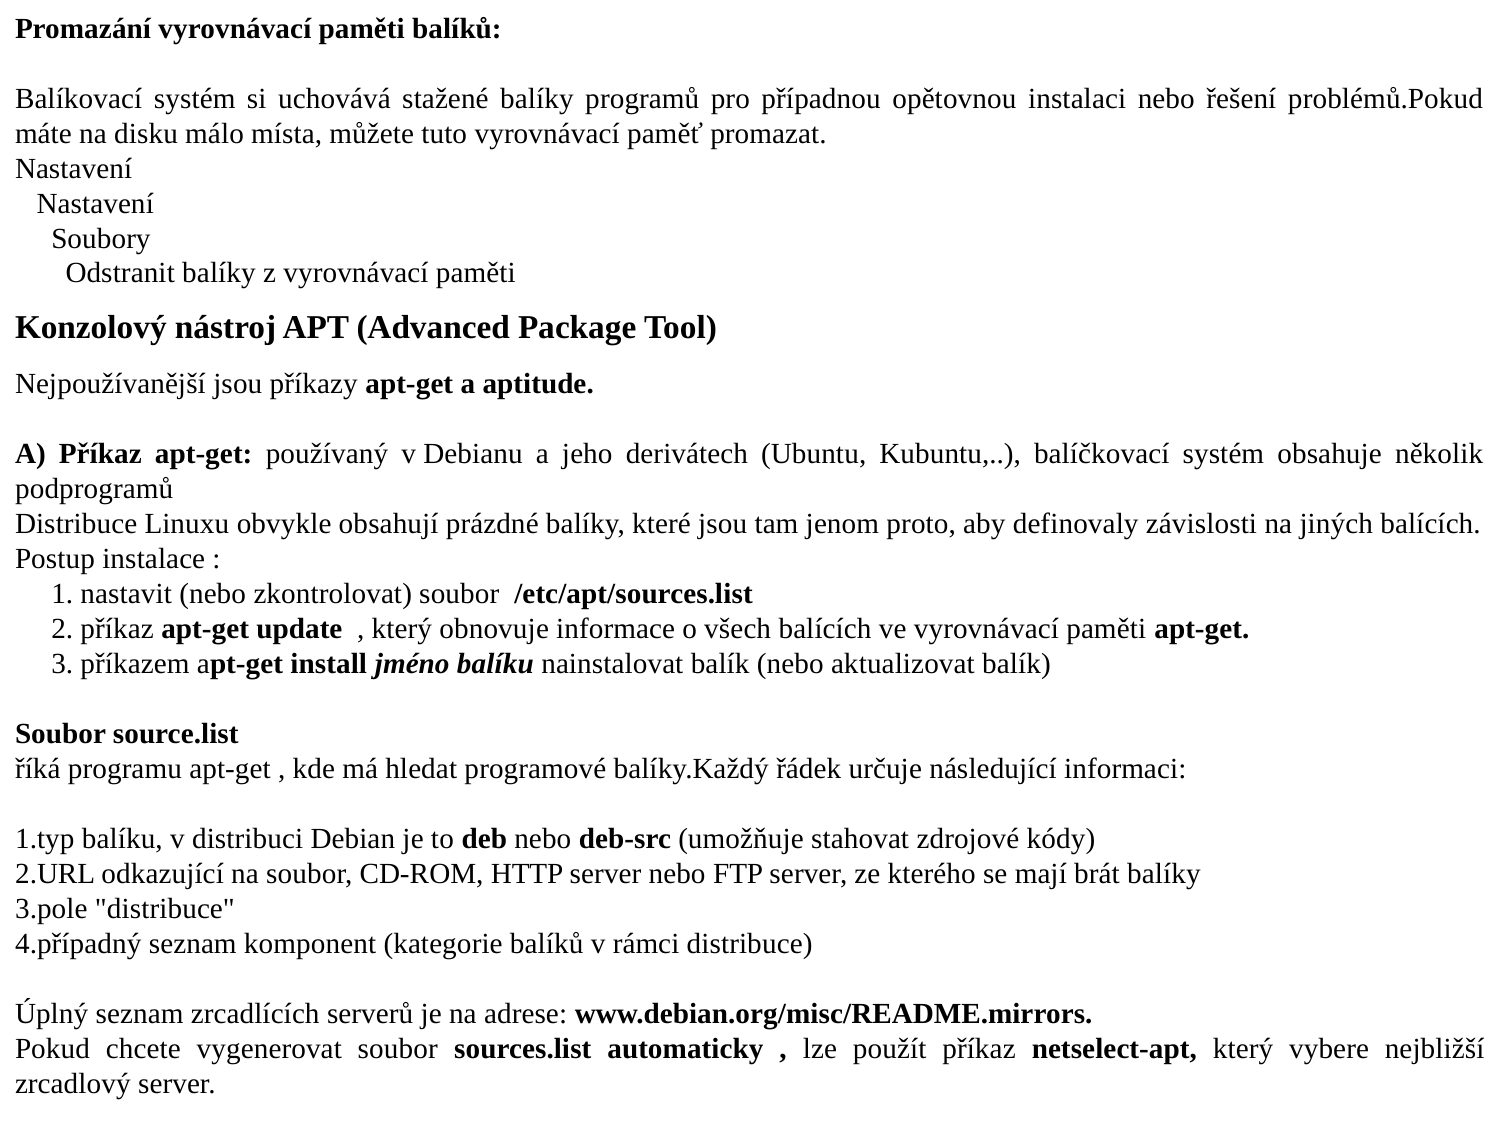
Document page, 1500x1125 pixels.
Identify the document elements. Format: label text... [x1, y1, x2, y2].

text_box Promazání vyrovnávací paměti balíků: Balíkovací systém si uchovává stažené balíky programů pro případnou opětovnou instalaci nebo řešení problémů.Pokud máte na disku málo místa, můžete tuto vyrovnávací paměť promazat. Nastavení Nastavení Soubory Odstranit balíky z vyrovnávací paměti [0, 1, 1500, 297]
text_box Konzolový nástroj APT (Advanced Package Tool) Nejpoužívanější jsou příkazy apt-get a aptitude. A) Příkaz apt-get: používaný v Debianu a jeho derivátech (Ubuntu, Kubuntu,..), balíčkovací systém obsahuje několik podprogramů Distribuce Linuxu obvykle obsahují prázdné balíky, které jsou tam jenom proto, aby definovaly závislosti na jiných balících. Postup instalace : 1. nastavit (nebo zkontrolovat) soubor /etc/apt/sources.list 2. příkaz apt-get update , který obnovuje informace o všech balících ve vyrovnávací paměti apt-get. 3. příkazem apt-get install jméno balíku nainstalovat balík (nebo aktualizovat balík) Soubor source.list říká programu apt-get , kde má hledat programové balíky.Každý řádek určuje následující informaci: 1.typ balíku, v distribuci Debian je to deb nebo deb-src (umožňuje stahovat zdrojové kódy) 2.URL odkazující na soubor, CD-ROM, HTTP server nebo FTP server, ze kterého se mají brát balíky 3.pole "distribuce" 4.případný seznam komponent (kategorie balíků v rámci distribuce) Úplný seznam zrcadlících serverů je na adrese: www.debian.org/misc/README.mirrors. Pokud chcete vygenerovat soubor sources.list automaticky , lze použít příkaz netselect-apt, který vybere nejbližší zrcadlový server. [0, 297, 1500, 1107]
